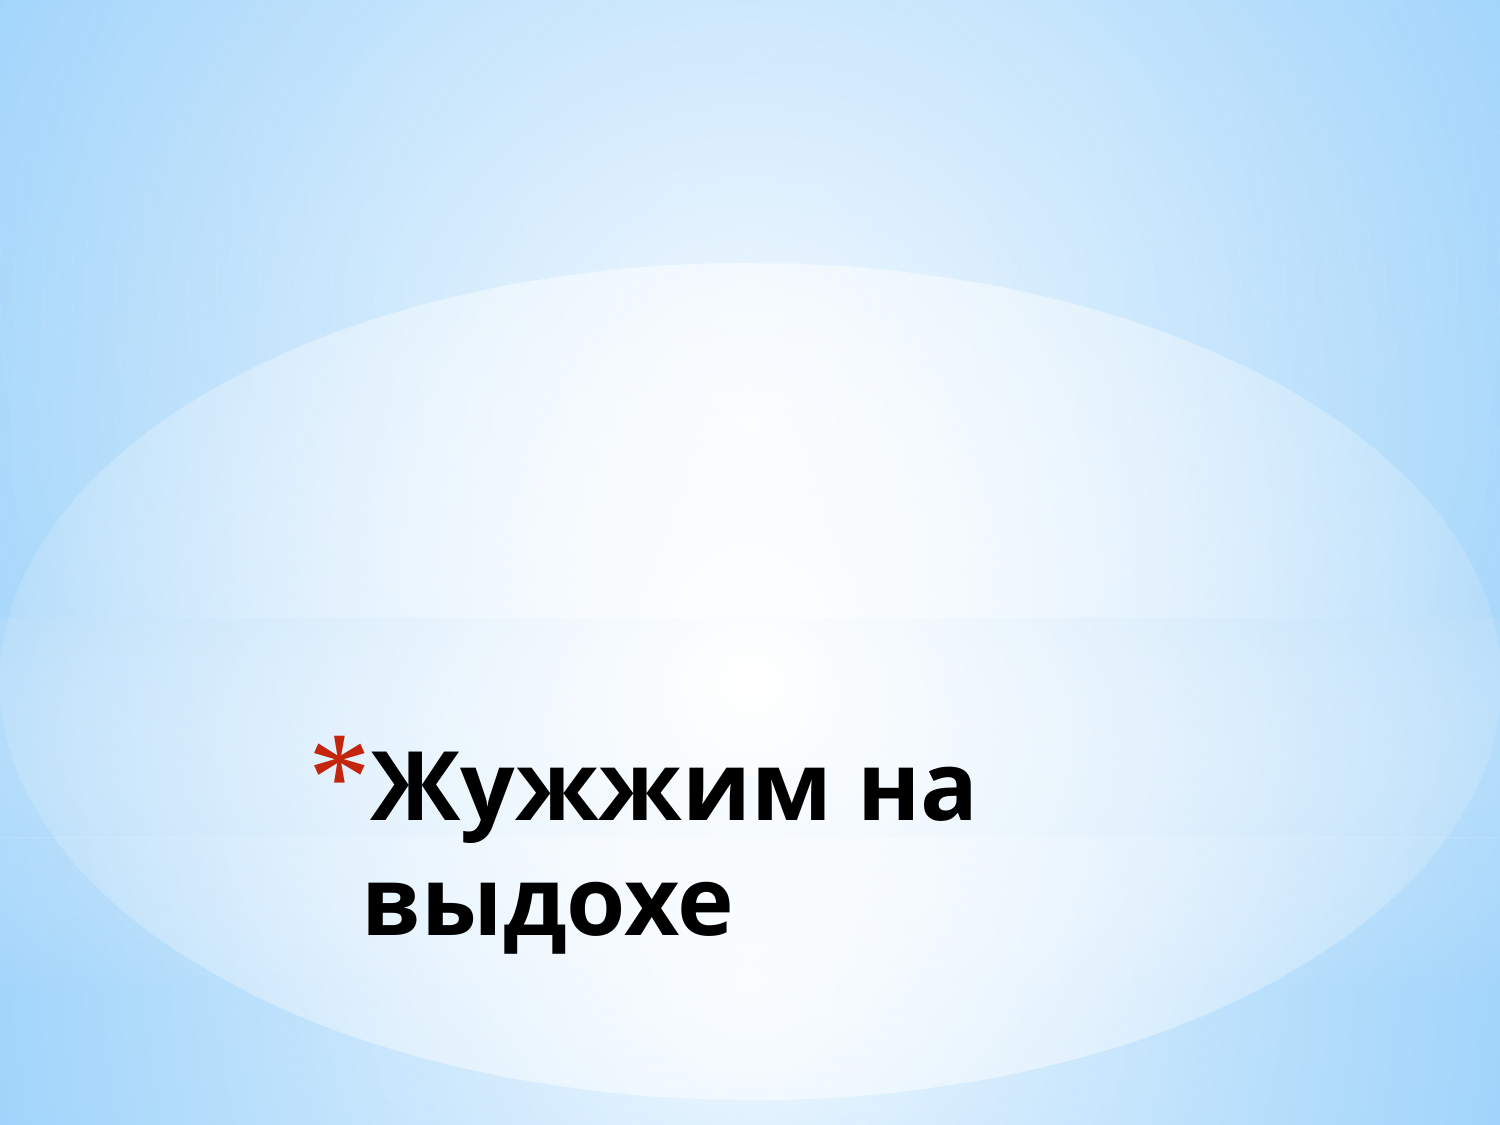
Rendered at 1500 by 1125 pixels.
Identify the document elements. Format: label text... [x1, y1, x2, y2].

title Жужжим на выдохе [294, 717, 1363, 905]
